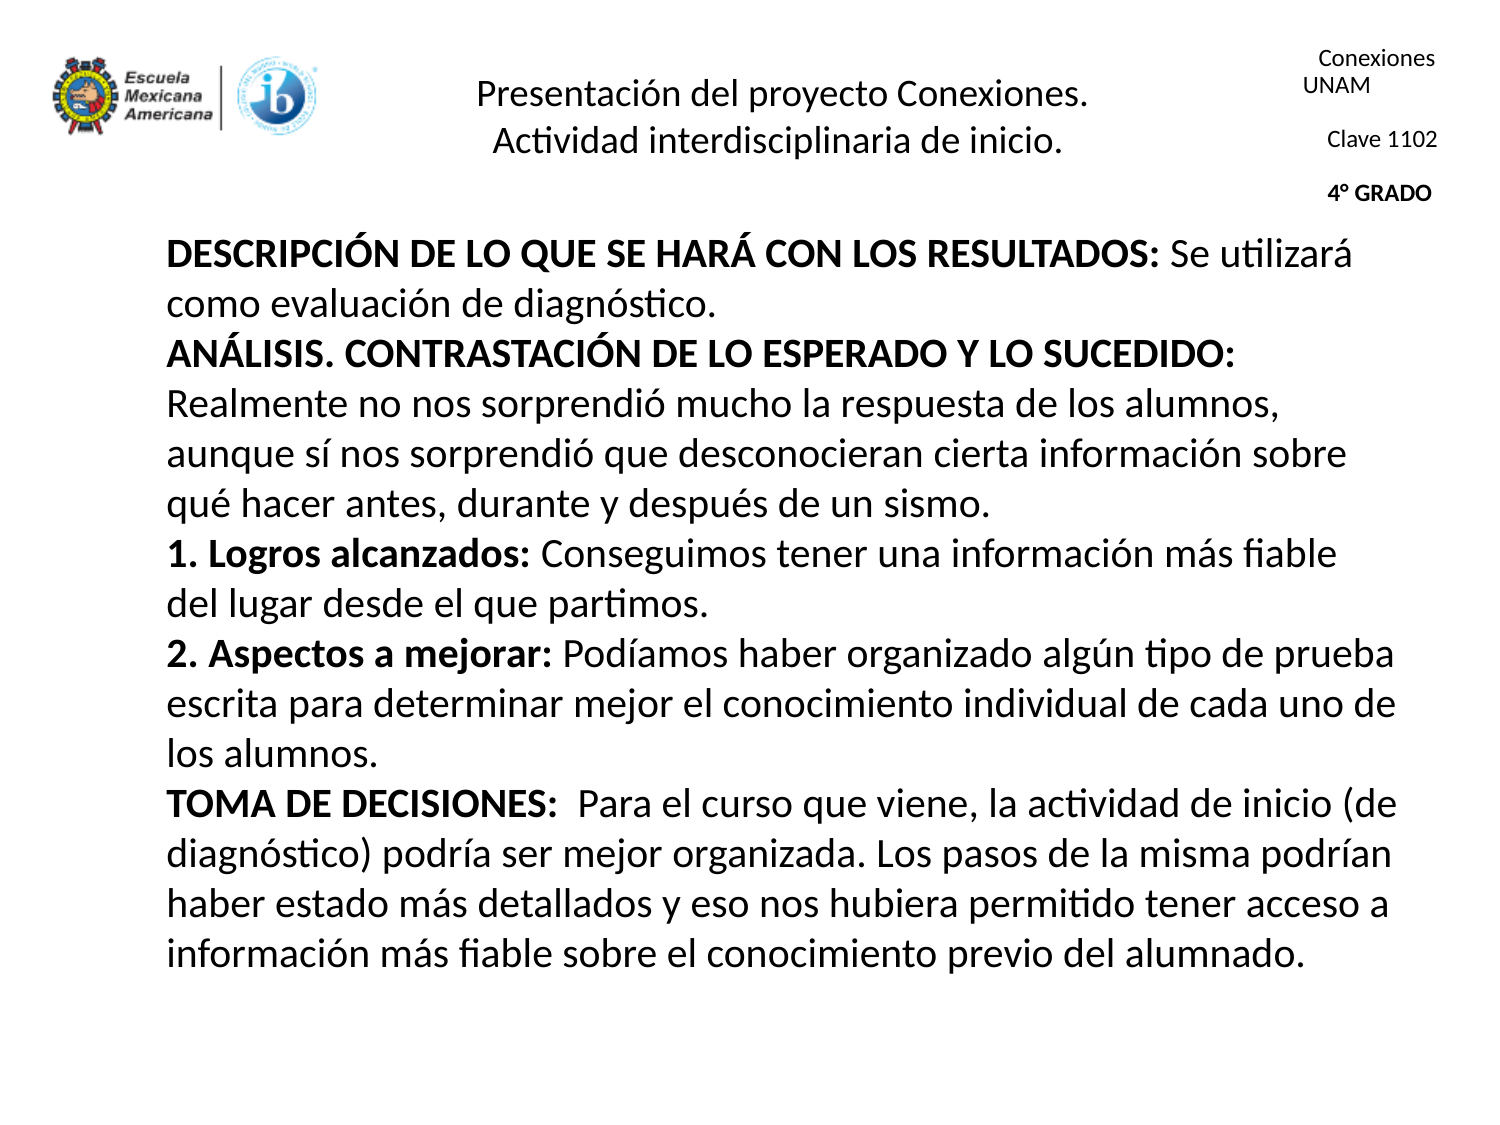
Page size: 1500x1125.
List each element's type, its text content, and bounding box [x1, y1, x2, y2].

text_box Presentación del proyecto Conexiones. Actividad interdisciplinaria de inicio. [388, 60, 1177, 170]
text_box DESCRIPCIÓN DE LO QUE SE HARÁ CON LOS RESULTADOS: Se utilizará como evaluación de diagnóstico. ANÁLISIS. CONTRASTACIÓN DE LO ESPERADO Y LO SUCEDIDO: Realmente no nos sorprendió mucho la respuesta de los alumnos, aunque sí nos sorprendió que desconocieran cierta información sobre qué hacer antes, durante y después de un sismo. 1. Logros alcanzados: Conseguimos tener una información más fiable del lugar desde el que partimos. 2. Aspectos a mejorar: Podíamos haber organizado algún tipo de prueba escrita para determinar mejor el conocimiento individual de cada uno de los alumnos. TOMA DE DECISIONES: Para el curso que viene, la actividad de inicio (de diagnóstico) podría ser mejor organizada. Los pasos de la misma podrían haber estado más detallados y eso nos hubiera permitido tener acceso a información más fiable sobre el conocimiento previo del alumnado. [151, 217, 1414, 1041]
picture [50, 33, 324, 171]
text_box Conexiones UNAM Clave 1102 4° GRADO [1288, 83, 1471, 199]
